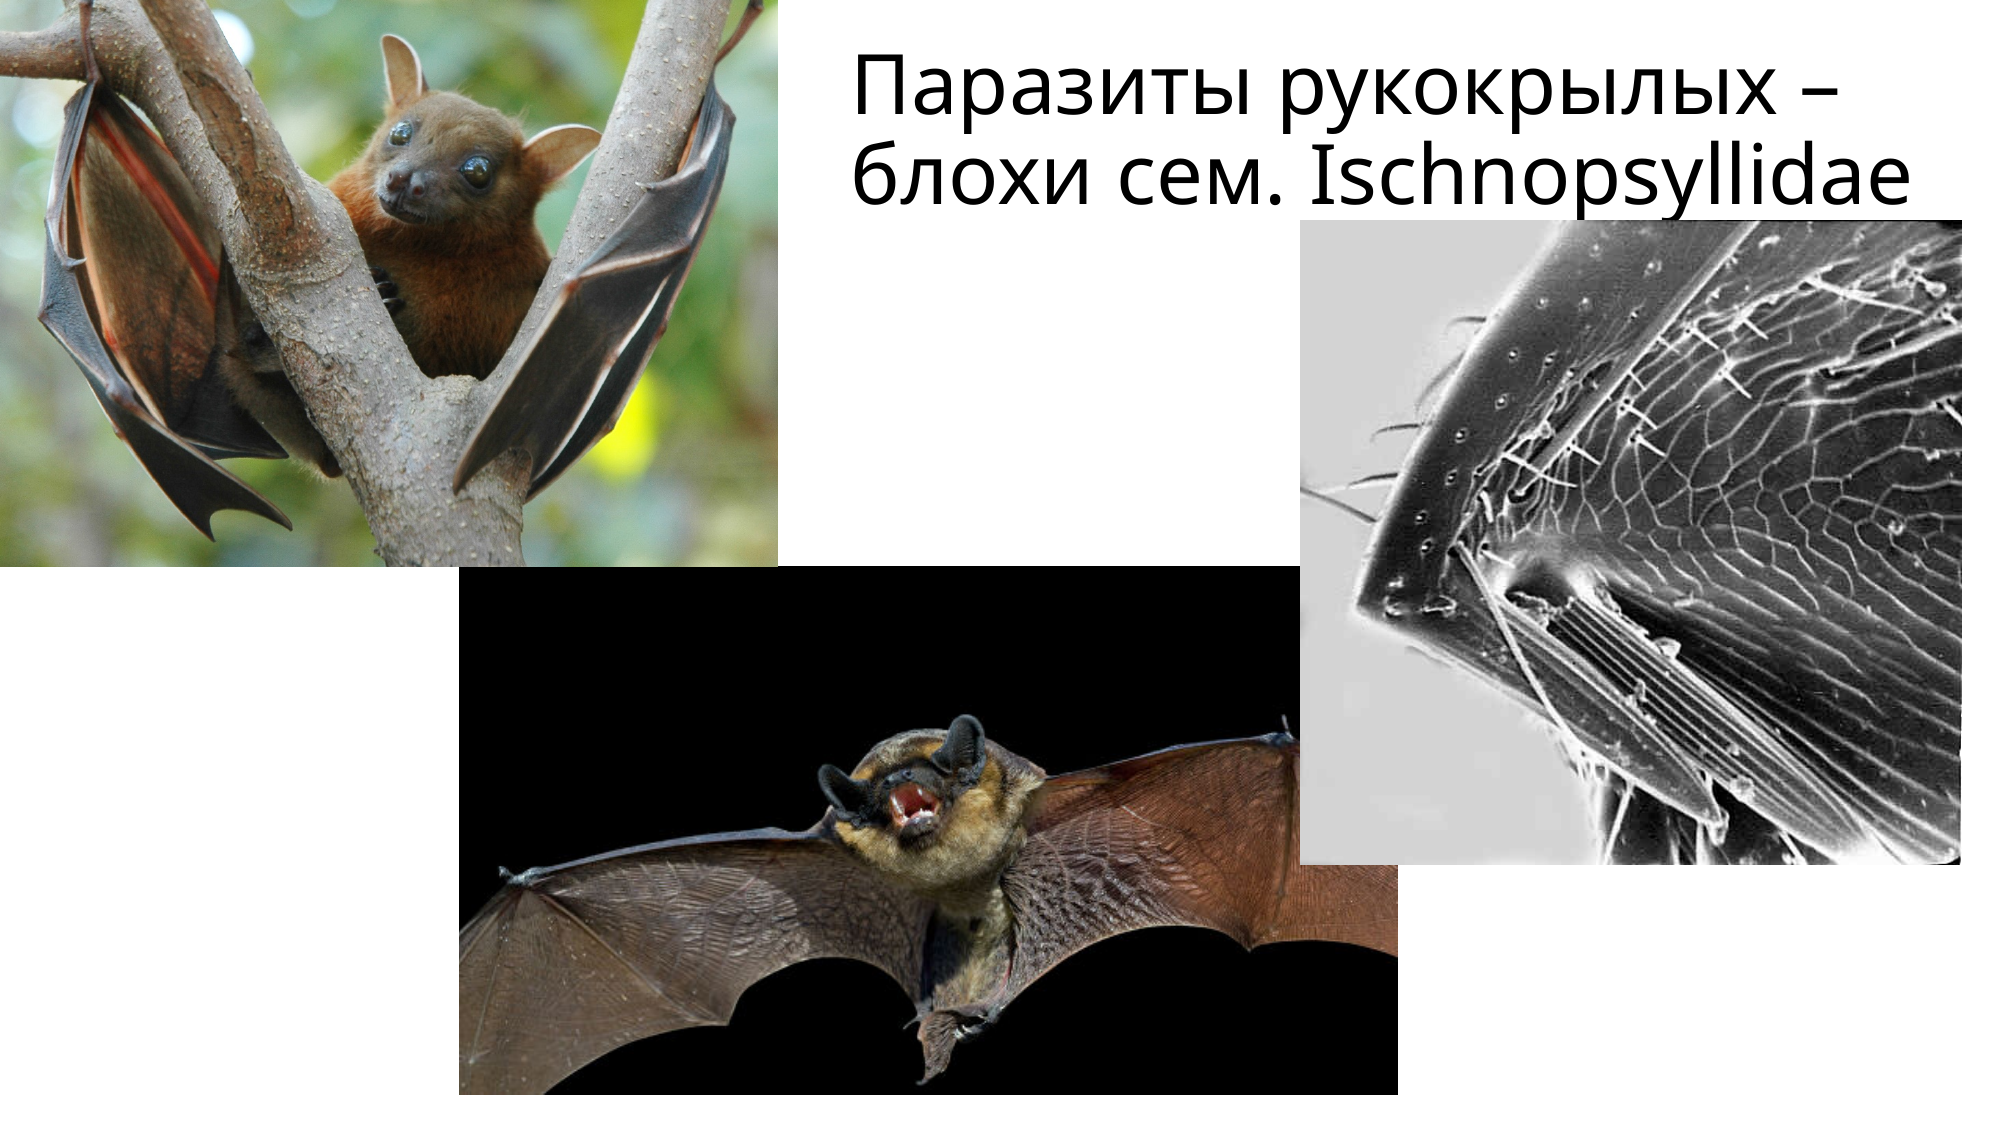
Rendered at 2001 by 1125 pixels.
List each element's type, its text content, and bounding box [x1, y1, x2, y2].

picture [0, 0, 1962, 1095]
title Паразиты рукокрылых – блохи сем. Ischnopsyllidae [835, 23, 1962, 242]
